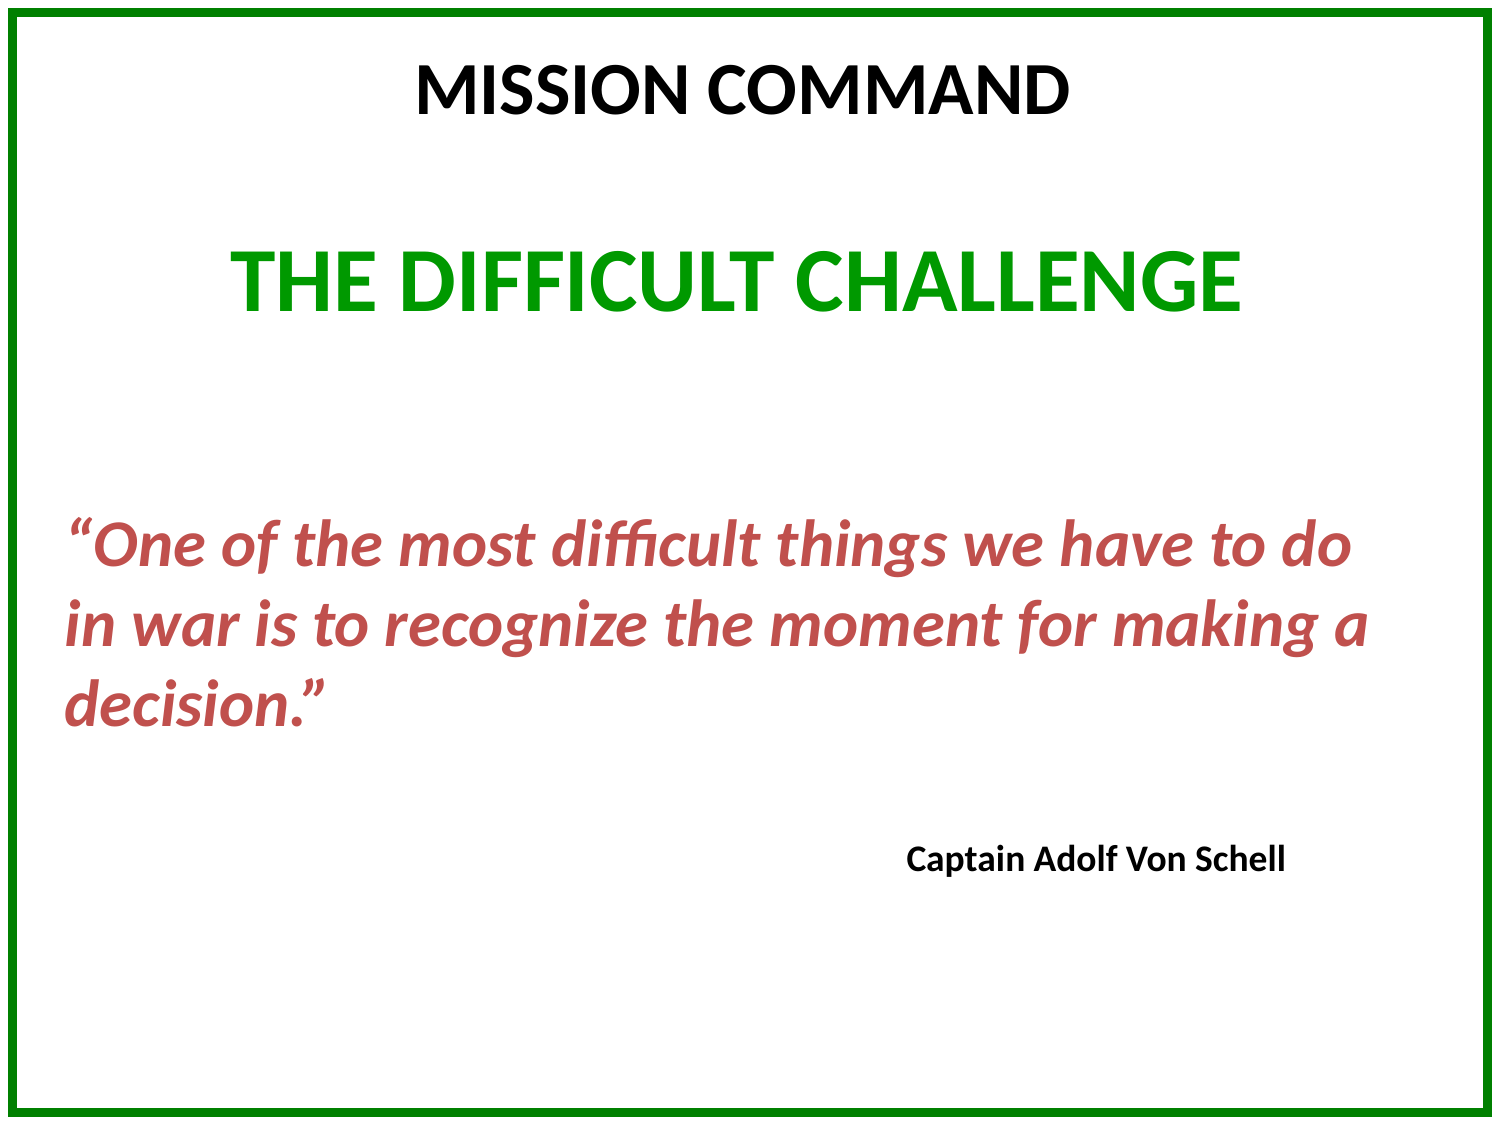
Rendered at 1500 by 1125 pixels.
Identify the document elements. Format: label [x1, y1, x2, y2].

text_box [12, 12, 1488, 1113]
